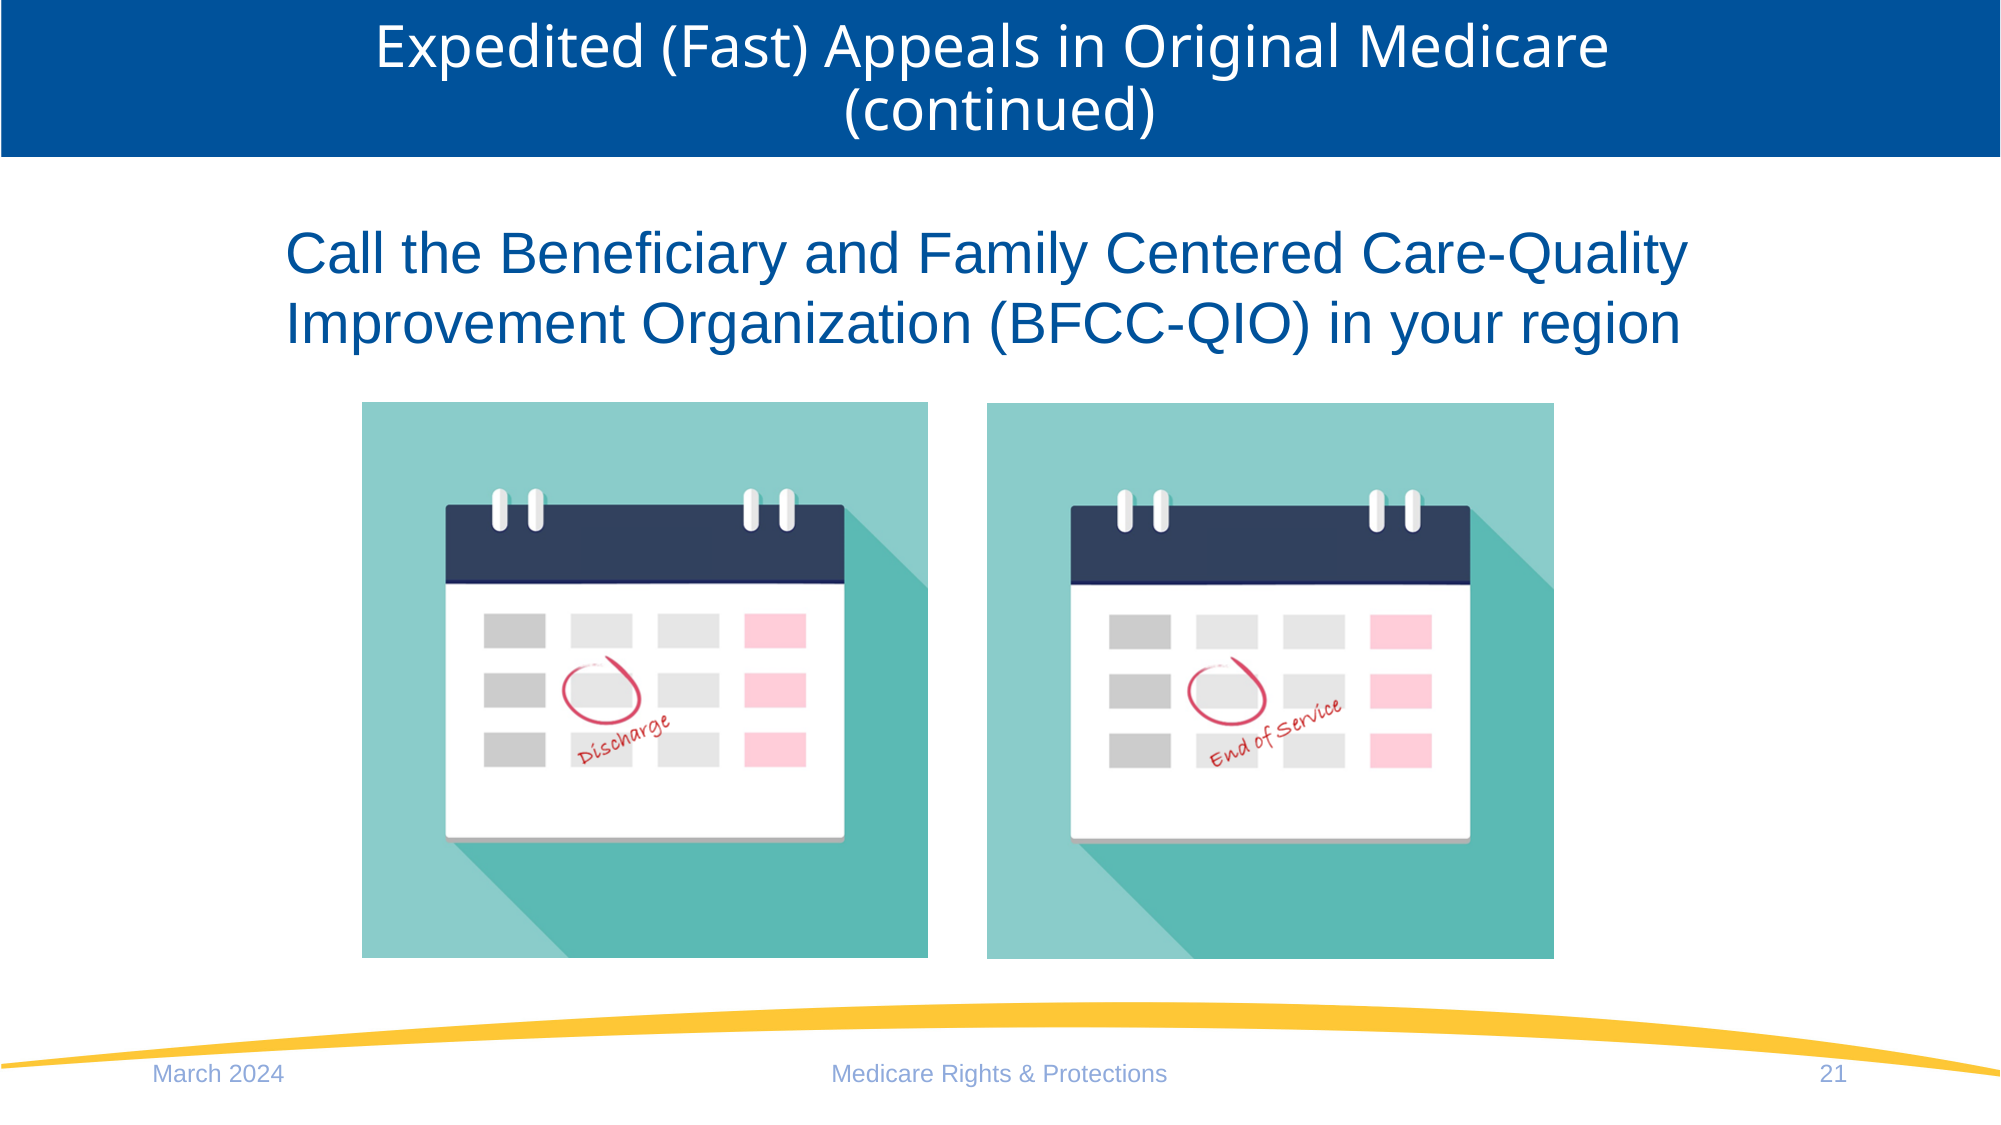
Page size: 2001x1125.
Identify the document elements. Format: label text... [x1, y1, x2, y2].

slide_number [137, 1042, 588, 1103]
slide_number 21 [1412, 1042, 1863, 1103]
footer Medicare Rights & Protections [662, 1042, 1338, 1103]
title Expedited (Fast) Appeals in Original Medicare (continued) [0, 5, 2000, 155]
list Call the Beneficiary and Family Centered Care-Quality Improvement Organization (BFCC-QIO) in your region [270, 208, 1756, 429]
picture [0, 0, 2001, 1125]
